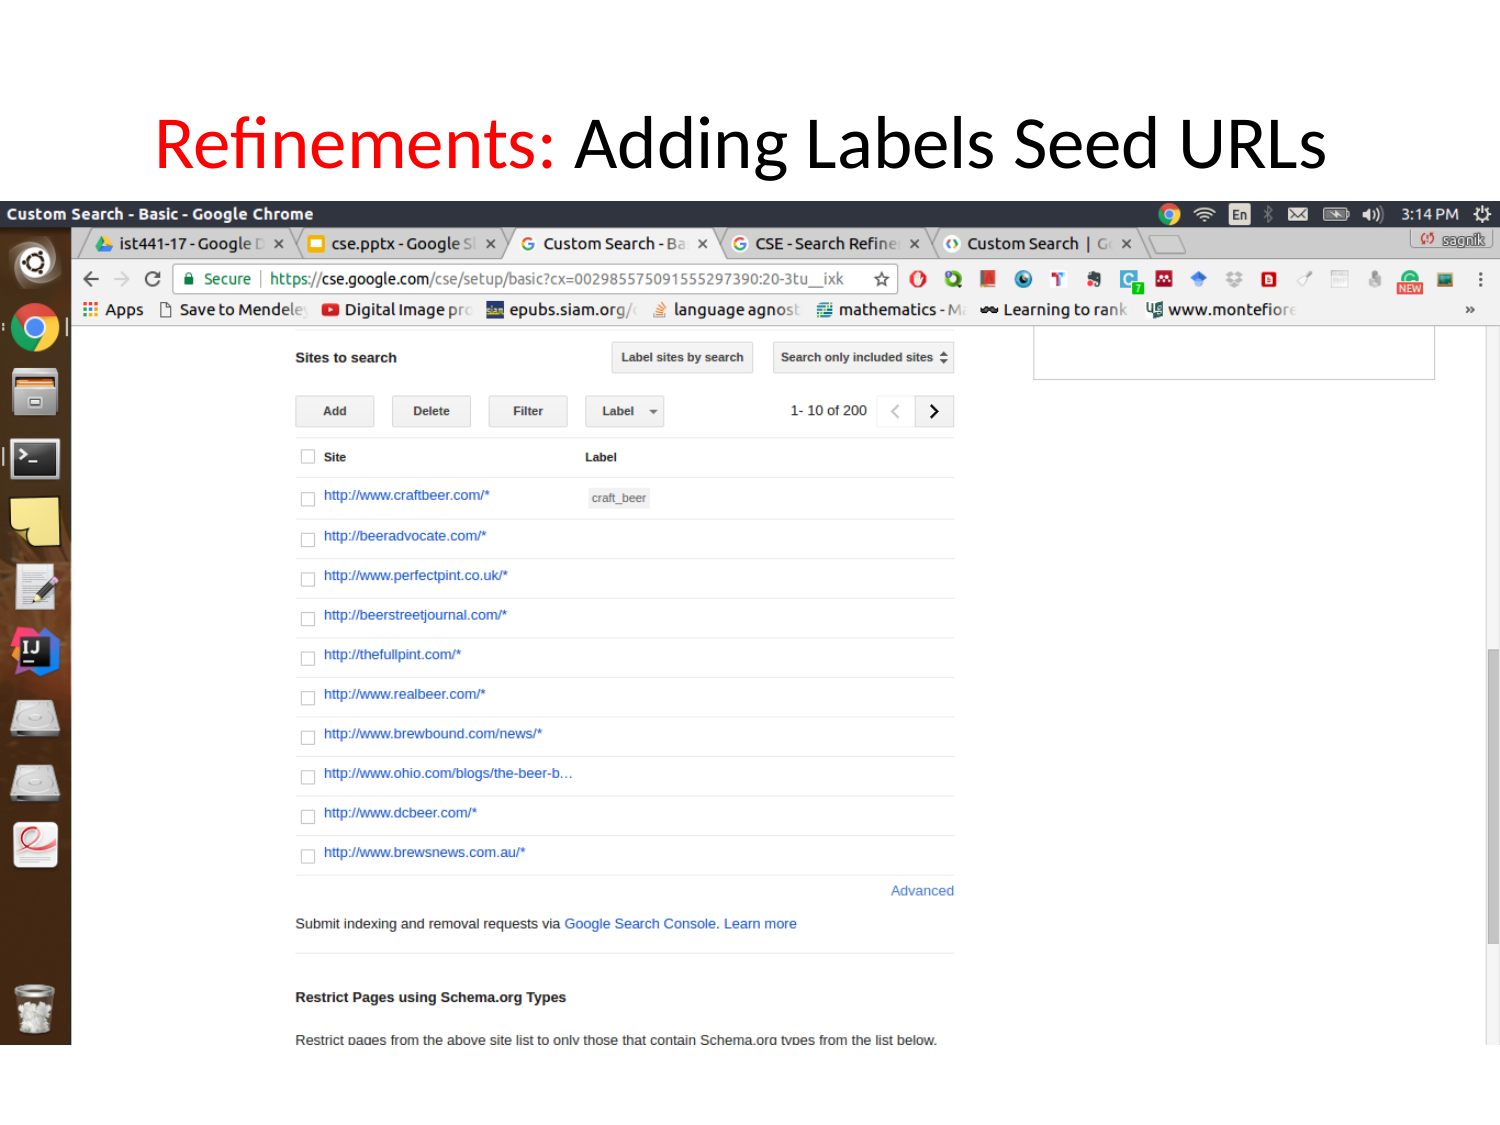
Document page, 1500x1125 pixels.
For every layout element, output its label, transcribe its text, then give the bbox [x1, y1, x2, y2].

title Refinements: Adding Labels Seed URLs [75, 45, 1425, 200]
picture [0, 201, 1500, 1046]
